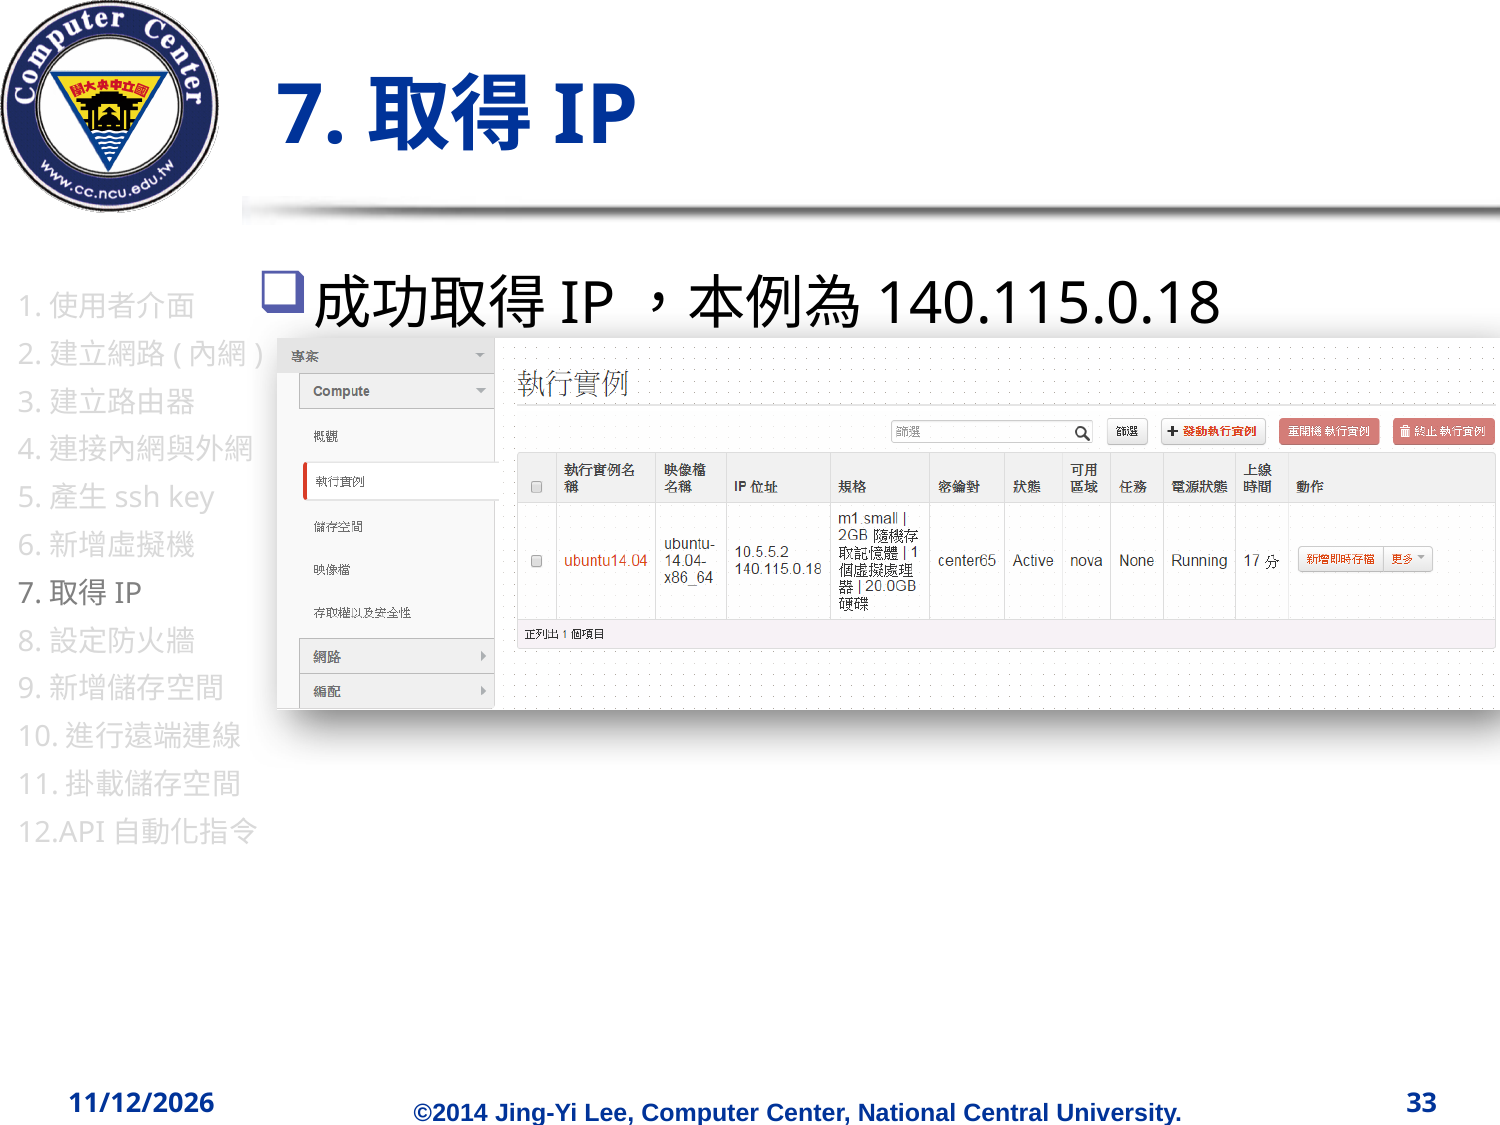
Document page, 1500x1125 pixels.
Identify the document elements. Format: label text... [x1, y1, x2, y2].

slide_number 33 [1139, 1078, 1453, 1125]
picture [242, 196, 1500, 225]
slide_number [53, 1078, 366, 1125]
text_box 1.使用者介面 2.建立網路(內網) 3.建立路由器 4.連接內網與外網 5.產生ssh key 6.新增虛擬機 7.取得IP 8.設定防火牆 9.新增儲存空間 10.進行遠端連線 11.掛載儲存空間 12.API自動化指令 [2, 273, 1279, 1059]
picture [0, 0, 219, 219]
title 7.取得IP [261, 42, 1500, 179]
picture [277, 337, 1500, 710]
list 成功取得IP，本例為140.115.0.18 [242, 243, 1471, 1000]
